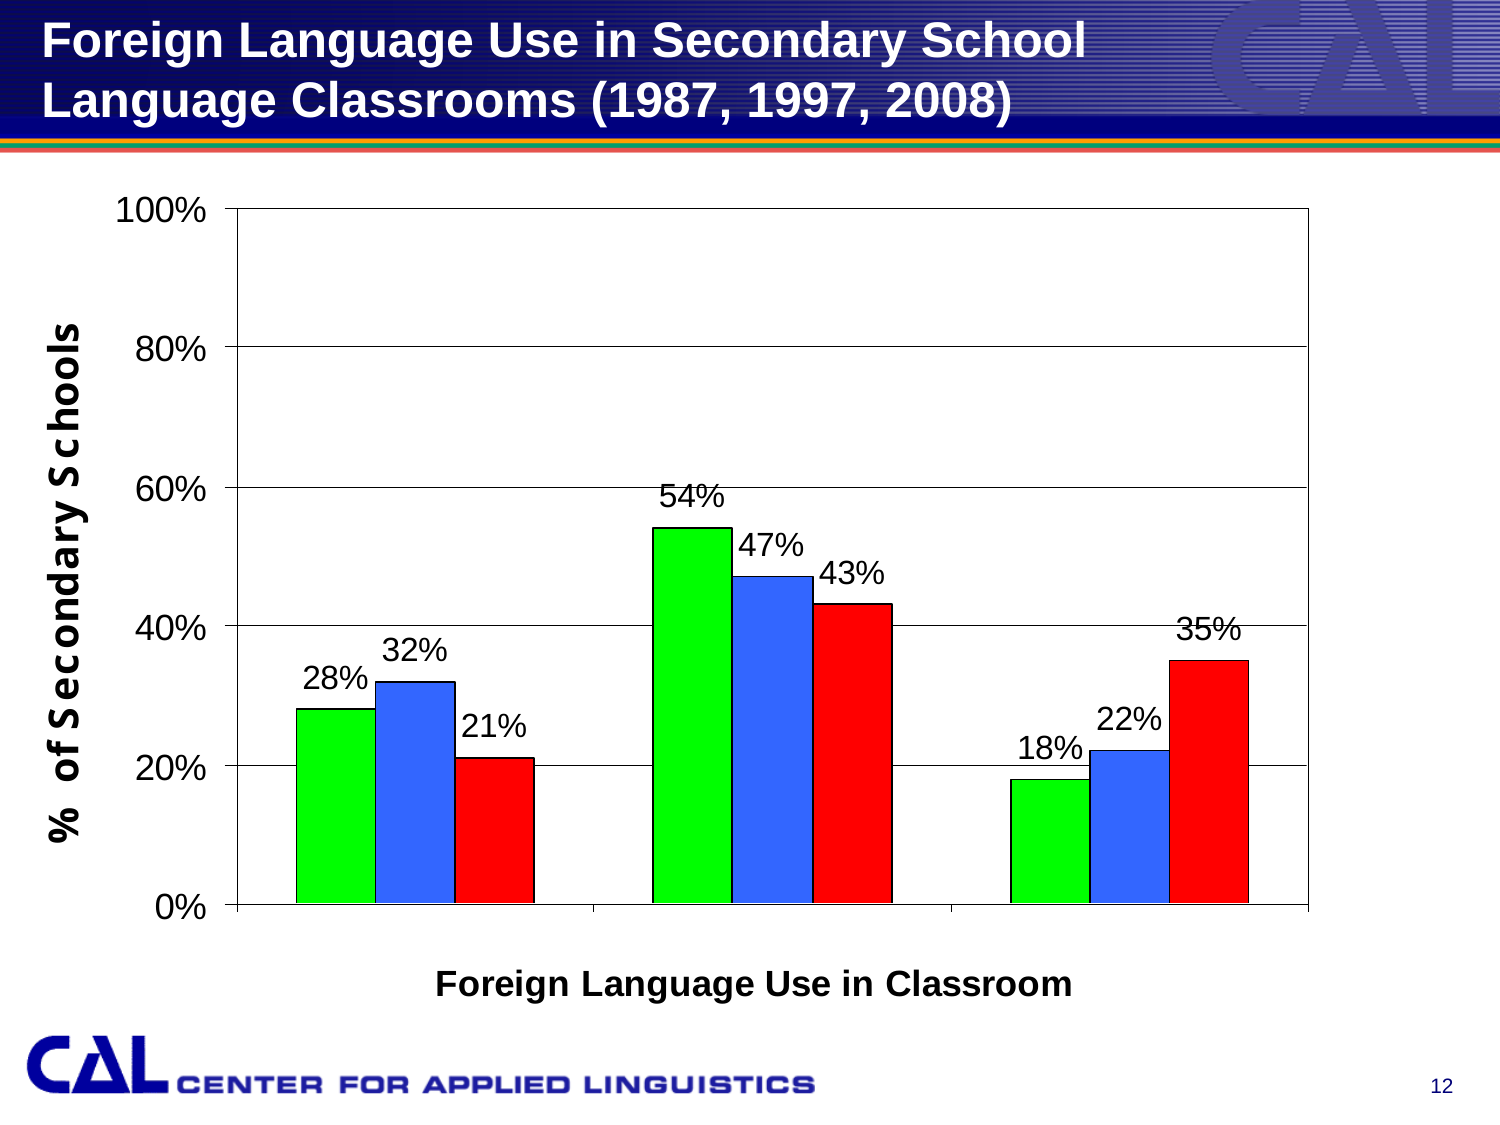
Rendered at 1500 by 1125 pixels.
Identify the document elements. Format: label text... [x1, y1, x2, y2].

slide_number 12 [1118, 1064, 1469, 1116]
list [17, 158, 1490, 1027]
picture [0, 0, 1500, 1125]
title Foreign Language Use in Secondary School Language Classrooms (1987, 1997, 2008) [26, 0, 1377, 113]
